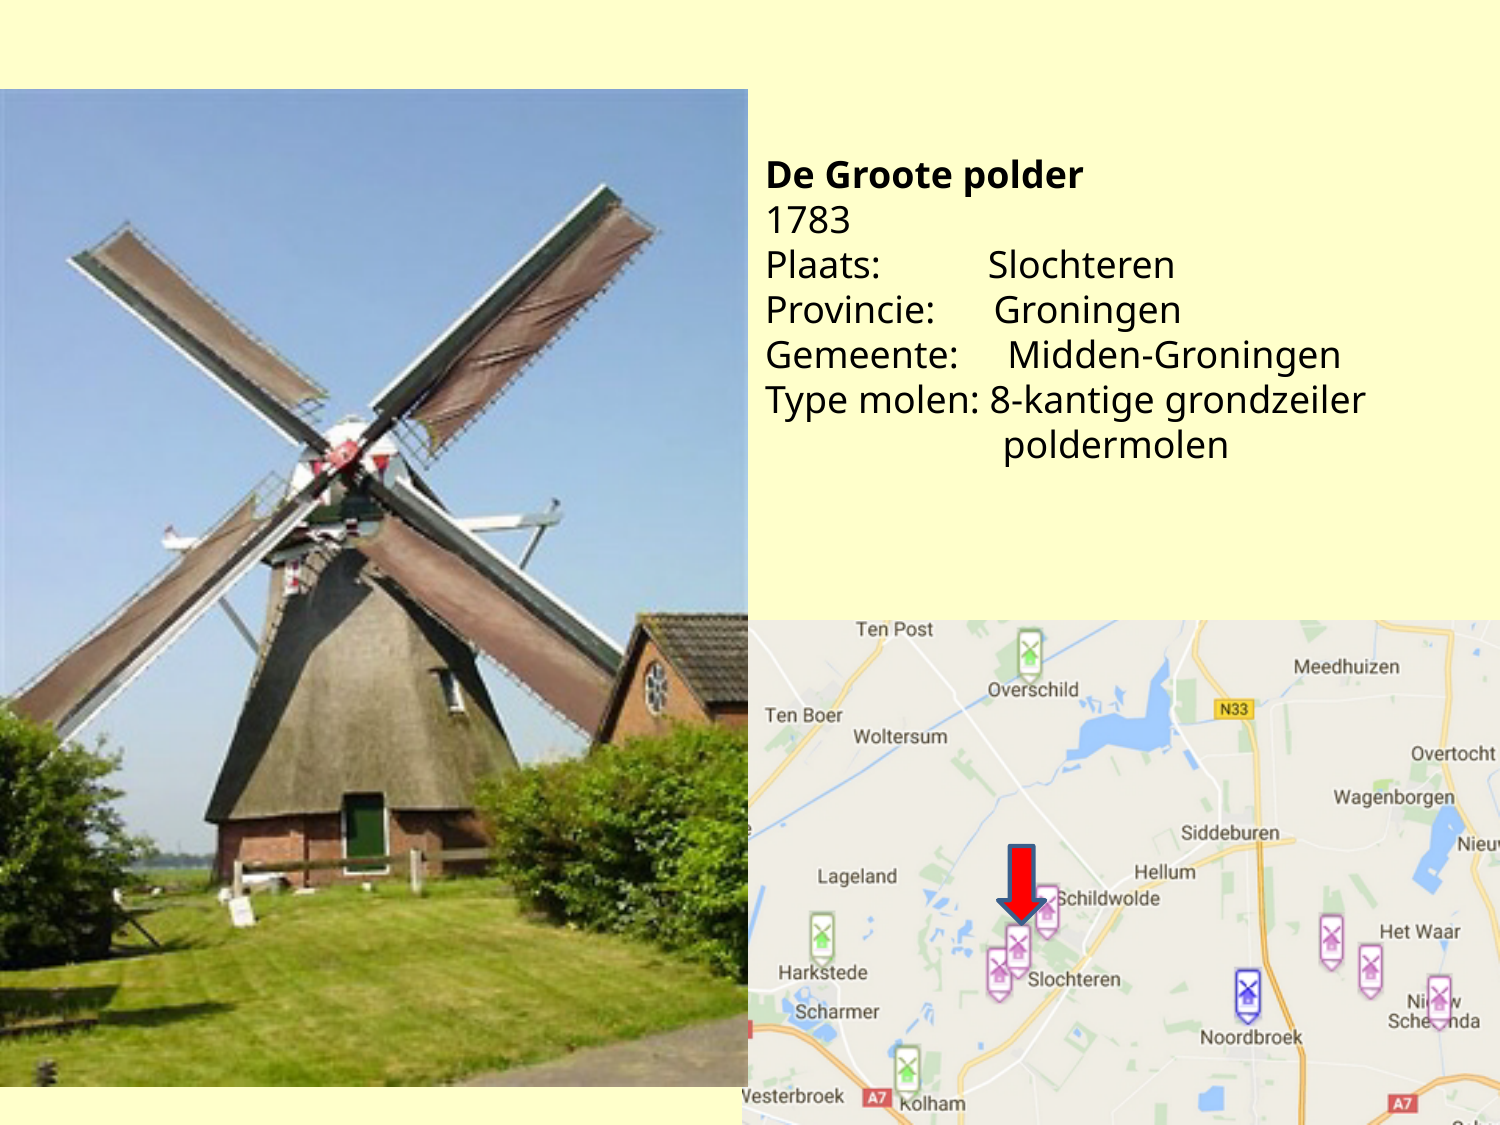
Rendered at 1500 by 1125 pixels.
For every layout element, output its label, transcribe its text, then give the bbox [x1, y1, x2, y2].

picture [0, 89, 1500, 1125]
text_box De Groote polder 1783 Plaats: Slochteren Provincie: Groningen Gemeente: Midden-Groningen Type molen: 8-kantige grondzeiler poldermolen [753, 143, 1500, 564]
